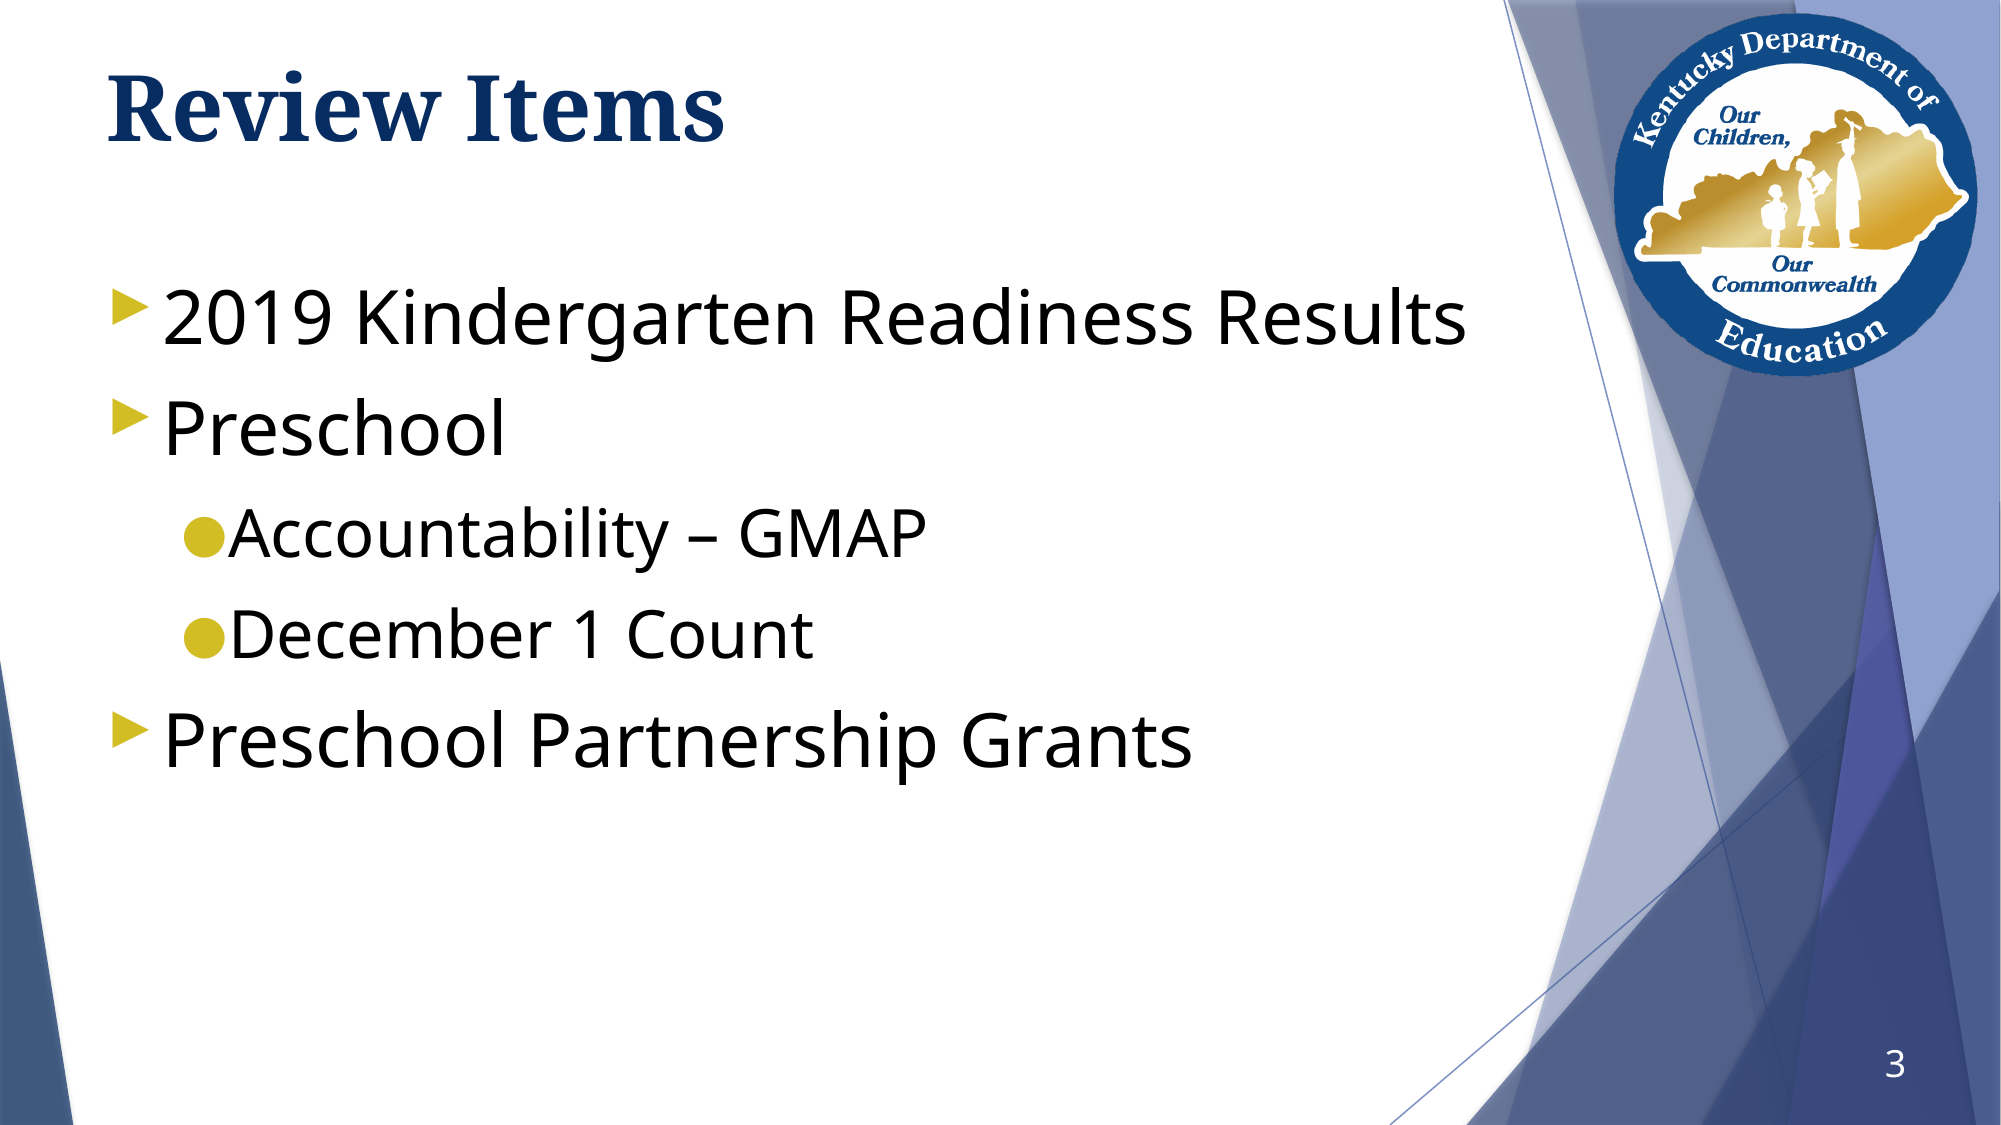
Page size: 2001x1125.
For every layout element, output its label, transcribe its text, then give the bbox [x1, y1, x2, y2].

slide_number 3 [1809, 1035, 1922, 1096]
title Review Items [91, 42, 1502, 259]
picture [1598, 0, 1989, 390]
list 2019 Kindergarten Readiness Results Preschool Accountability – GMAP December 1 Count Preschool Partnership Grants [91, 261, 1599, 1066]
